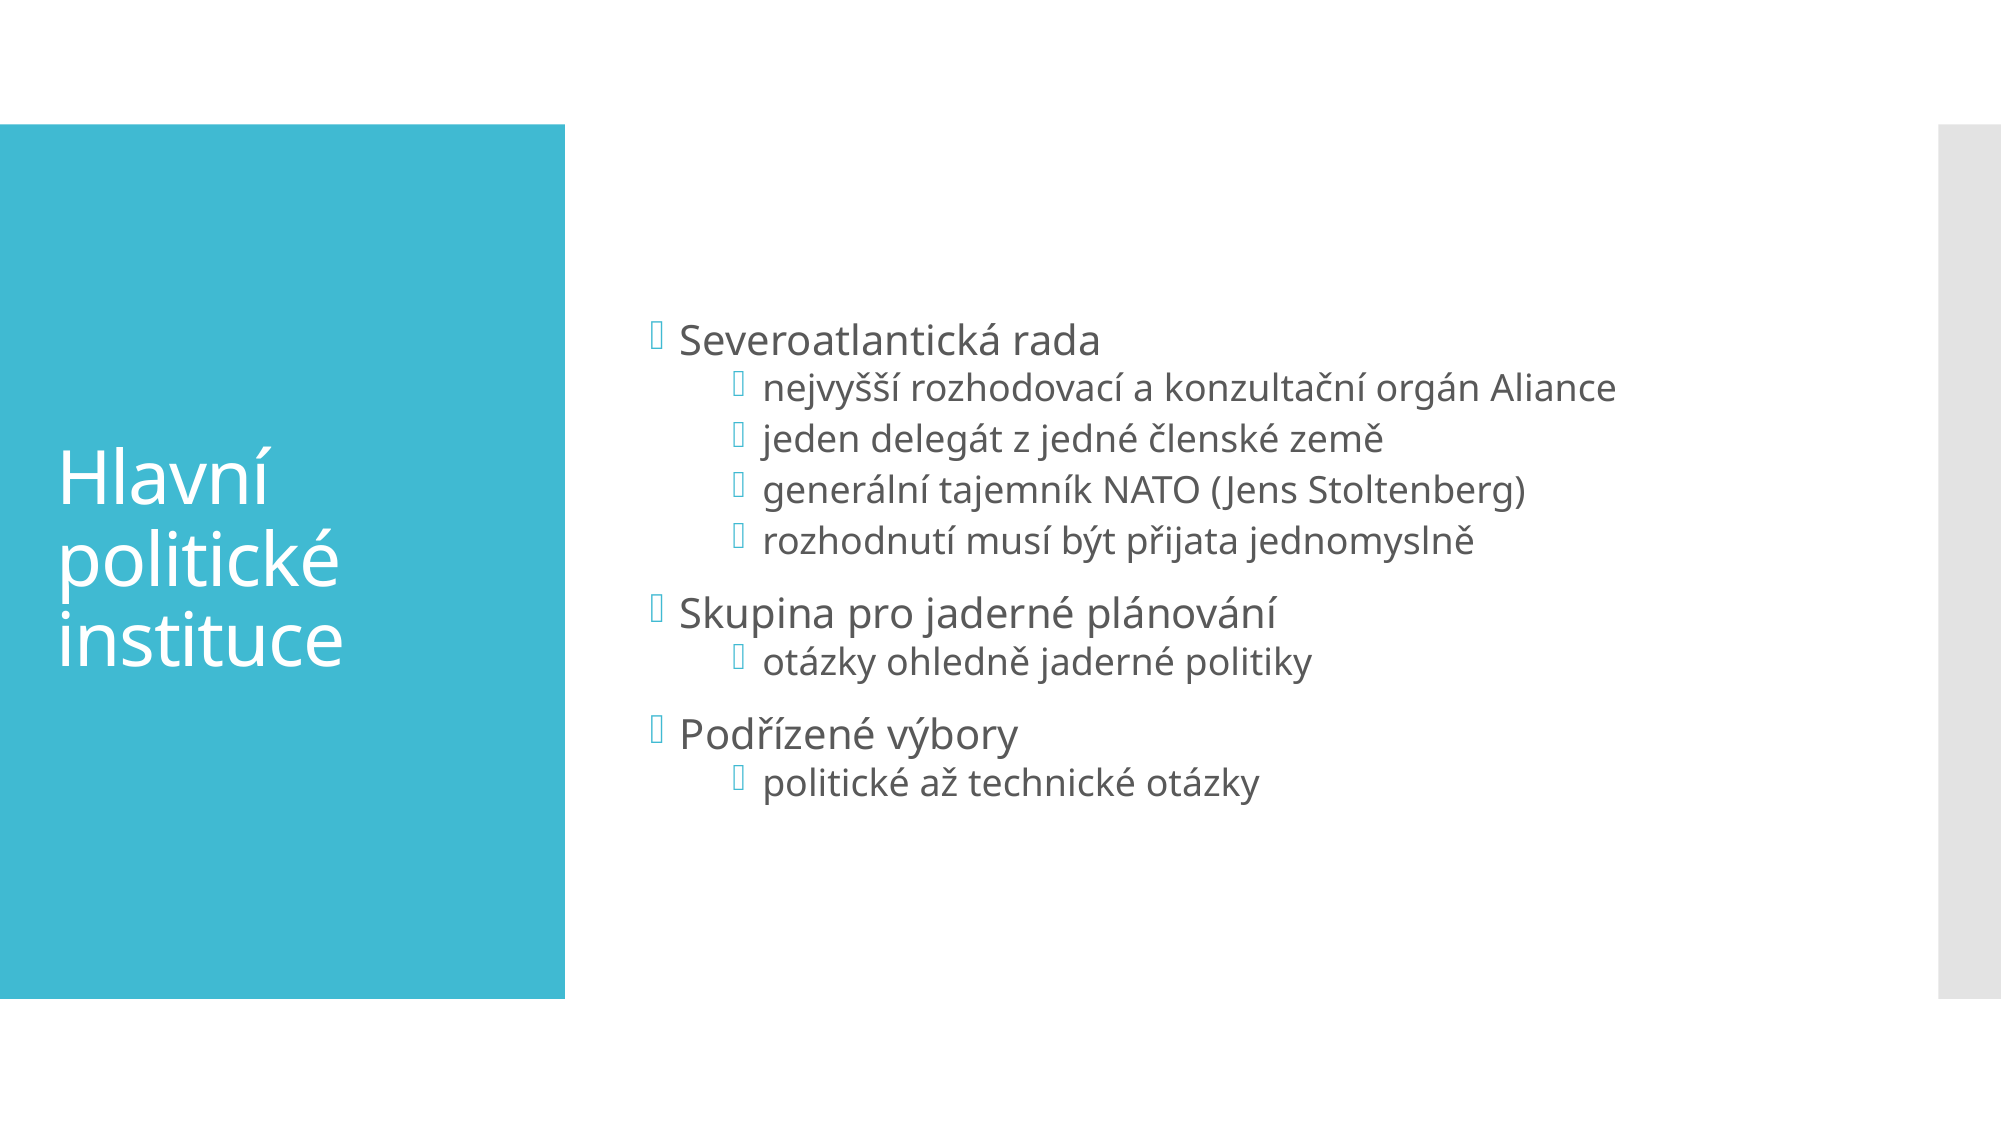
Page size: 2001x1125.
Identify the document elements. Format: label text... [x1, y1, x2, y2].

title Hlavní politické instituce [41, 184, 525, 940]
list Severoatlantická rada nejvyšší rozhodovací a konzultační orgán Aliance jeden delegát z jedné členské země generální tajemník NATO (Jens Stoltenberg) rozhodnutí musí být přijata jednomyslně Skupina pro jaderné plánování otázky ohledně jaderné politiky Podřízené výbory politické až technické otázky [634, 141, 1835, 982]
